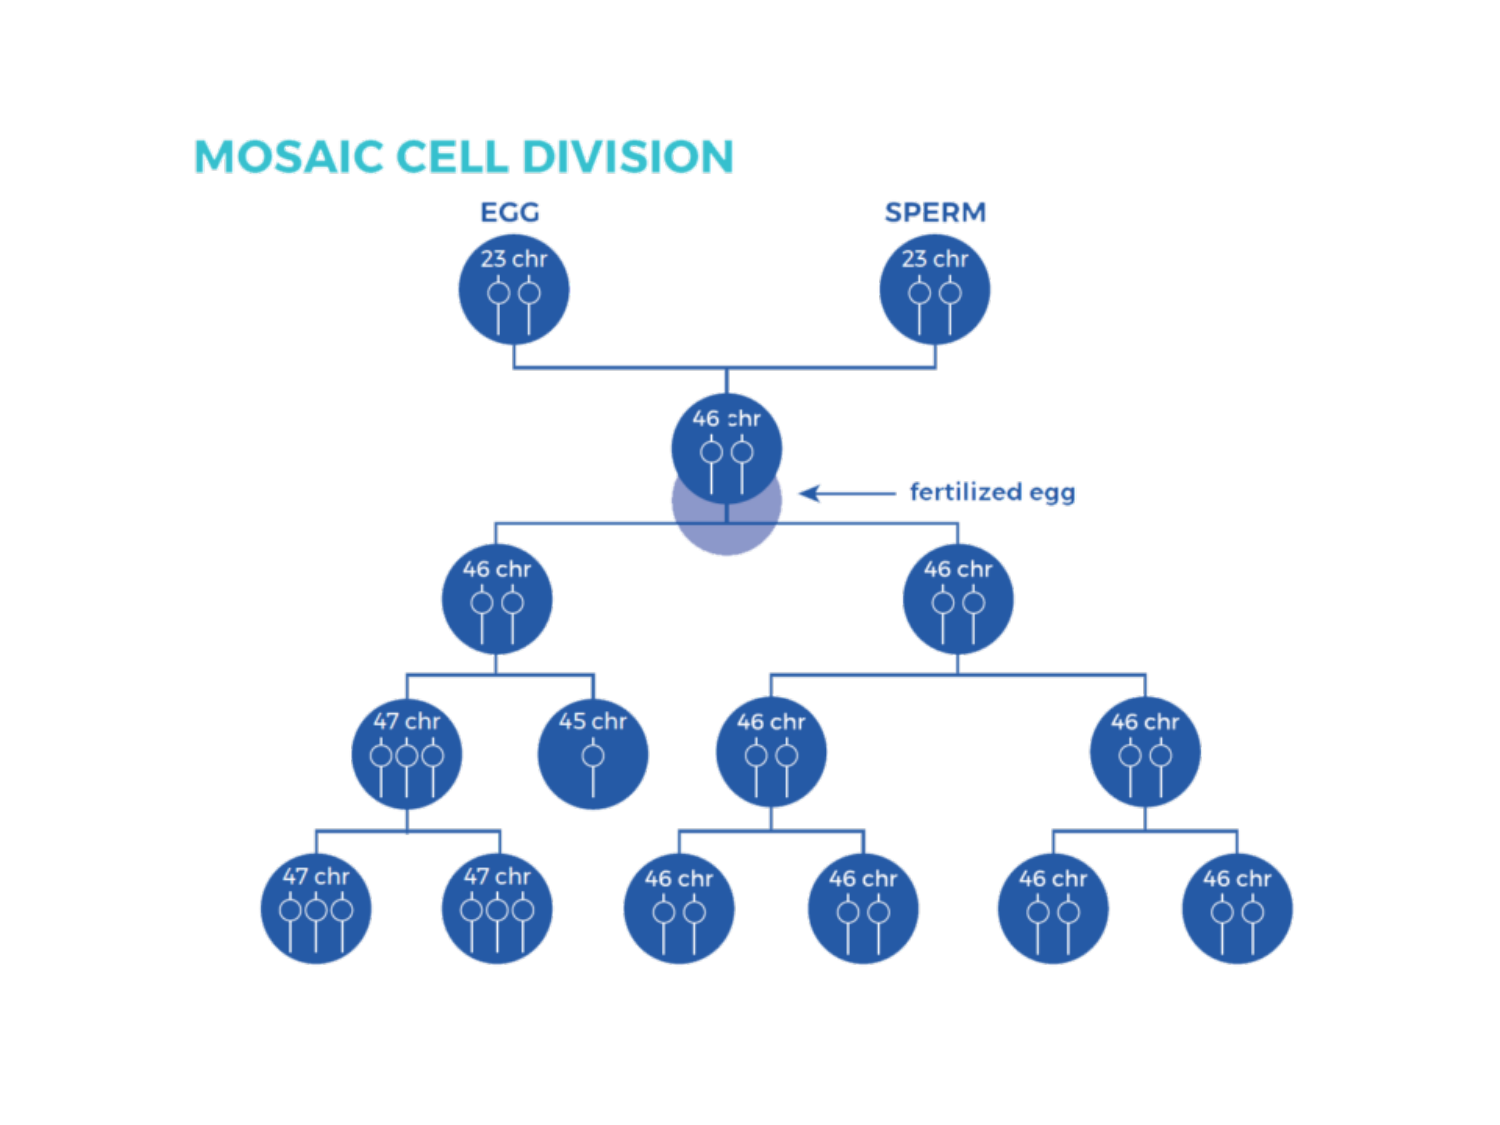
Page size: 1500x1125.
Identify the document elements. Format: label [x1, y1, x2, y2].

picture [149, 122, 1351, 1005]
